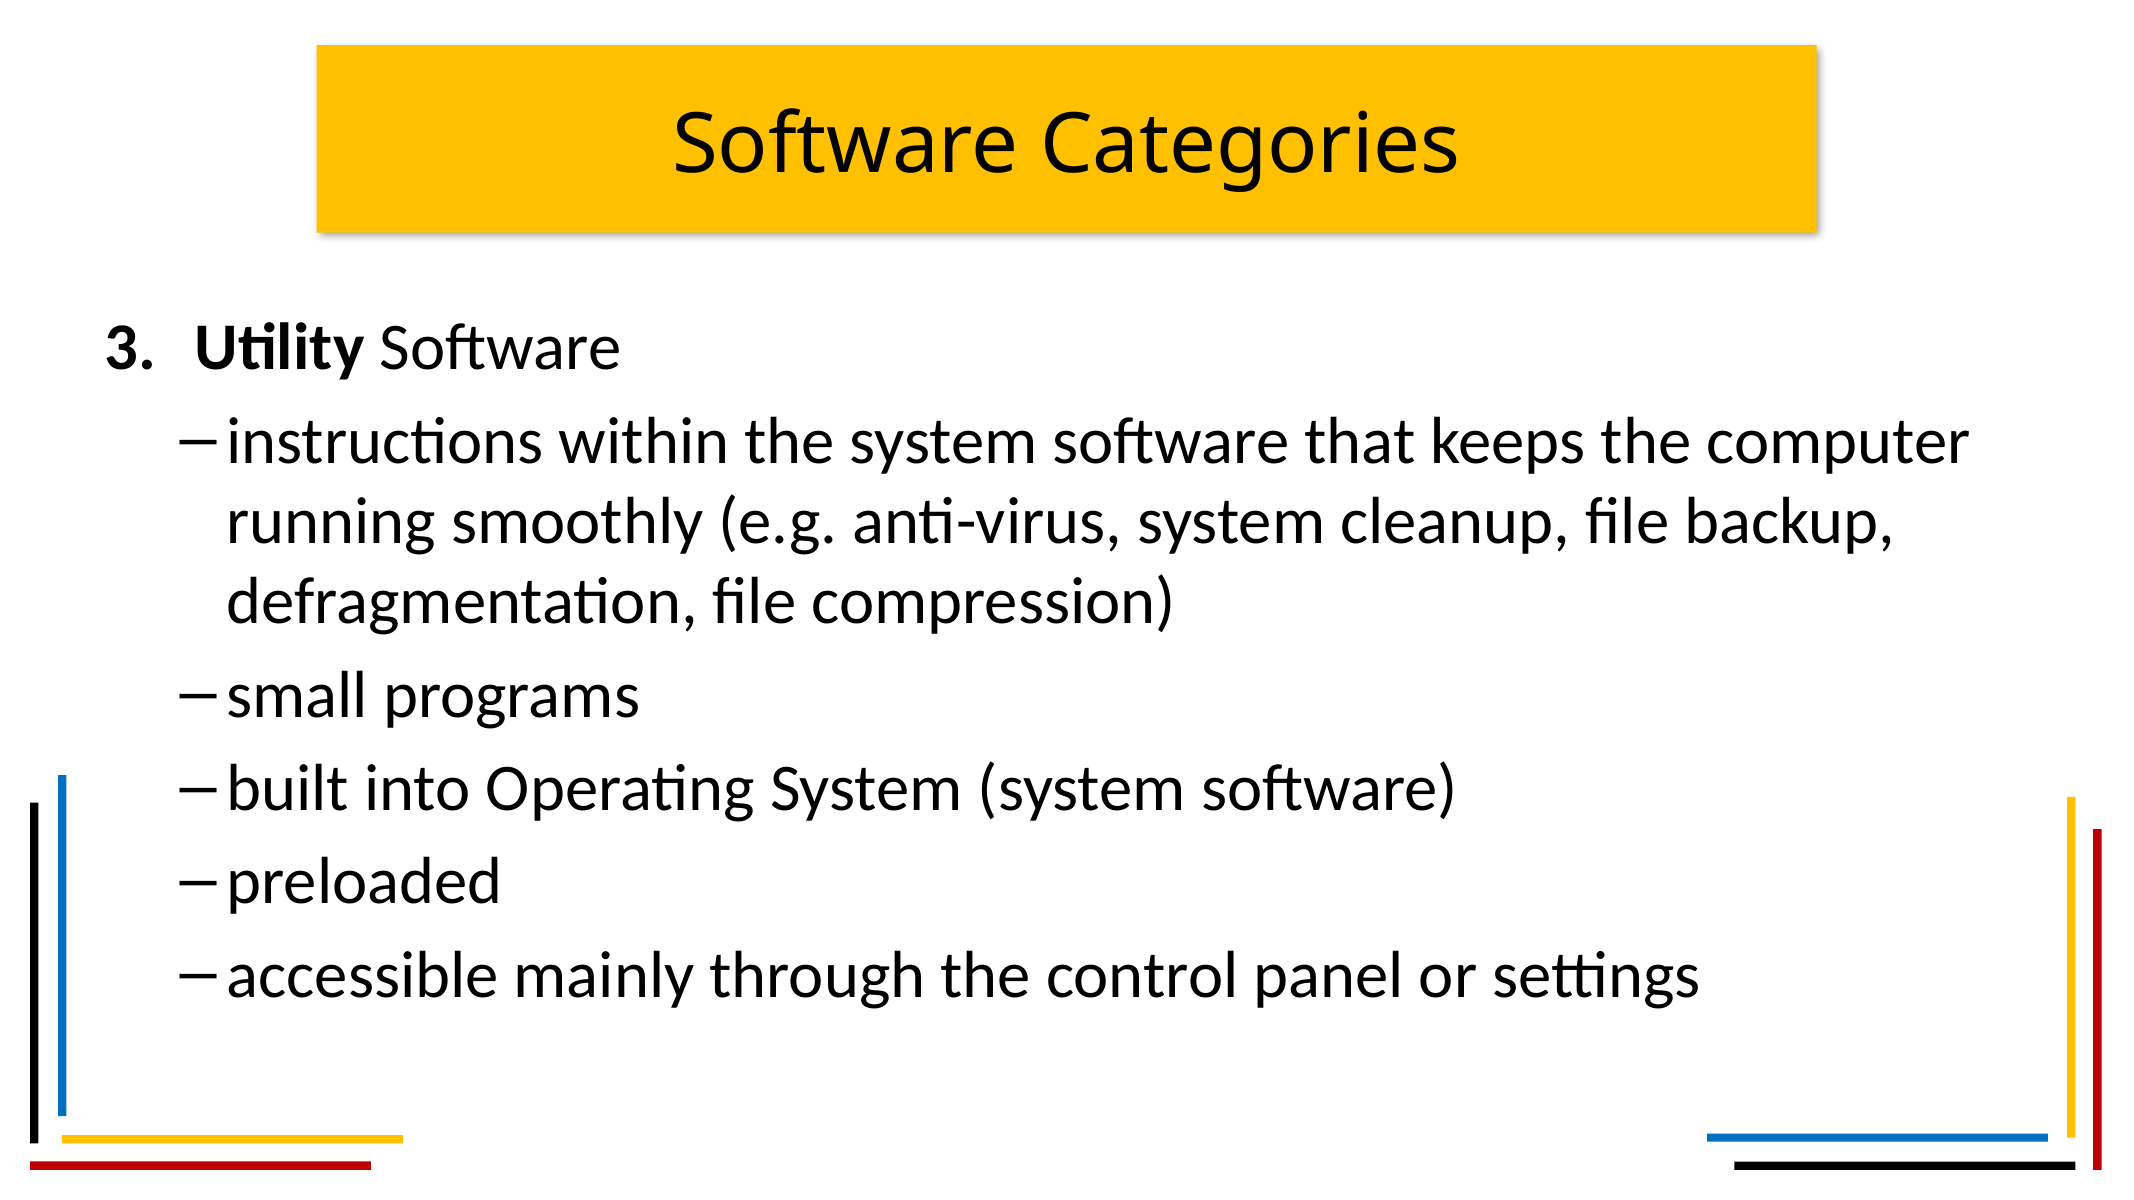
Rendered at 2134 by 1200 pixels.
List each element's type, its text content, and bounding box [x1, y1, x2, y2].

title Software Categories [316, 45, 1817, 233]
list Utility Software instructions within the system software that keeps the computer running smoothly (e.g. anti-virus, system cleanup, file backup, defragmentation, file compression) small programs built into Operating System (system software) preloaded accessible mainly through the control panel or settings [89, 295, 2044, 1200]
